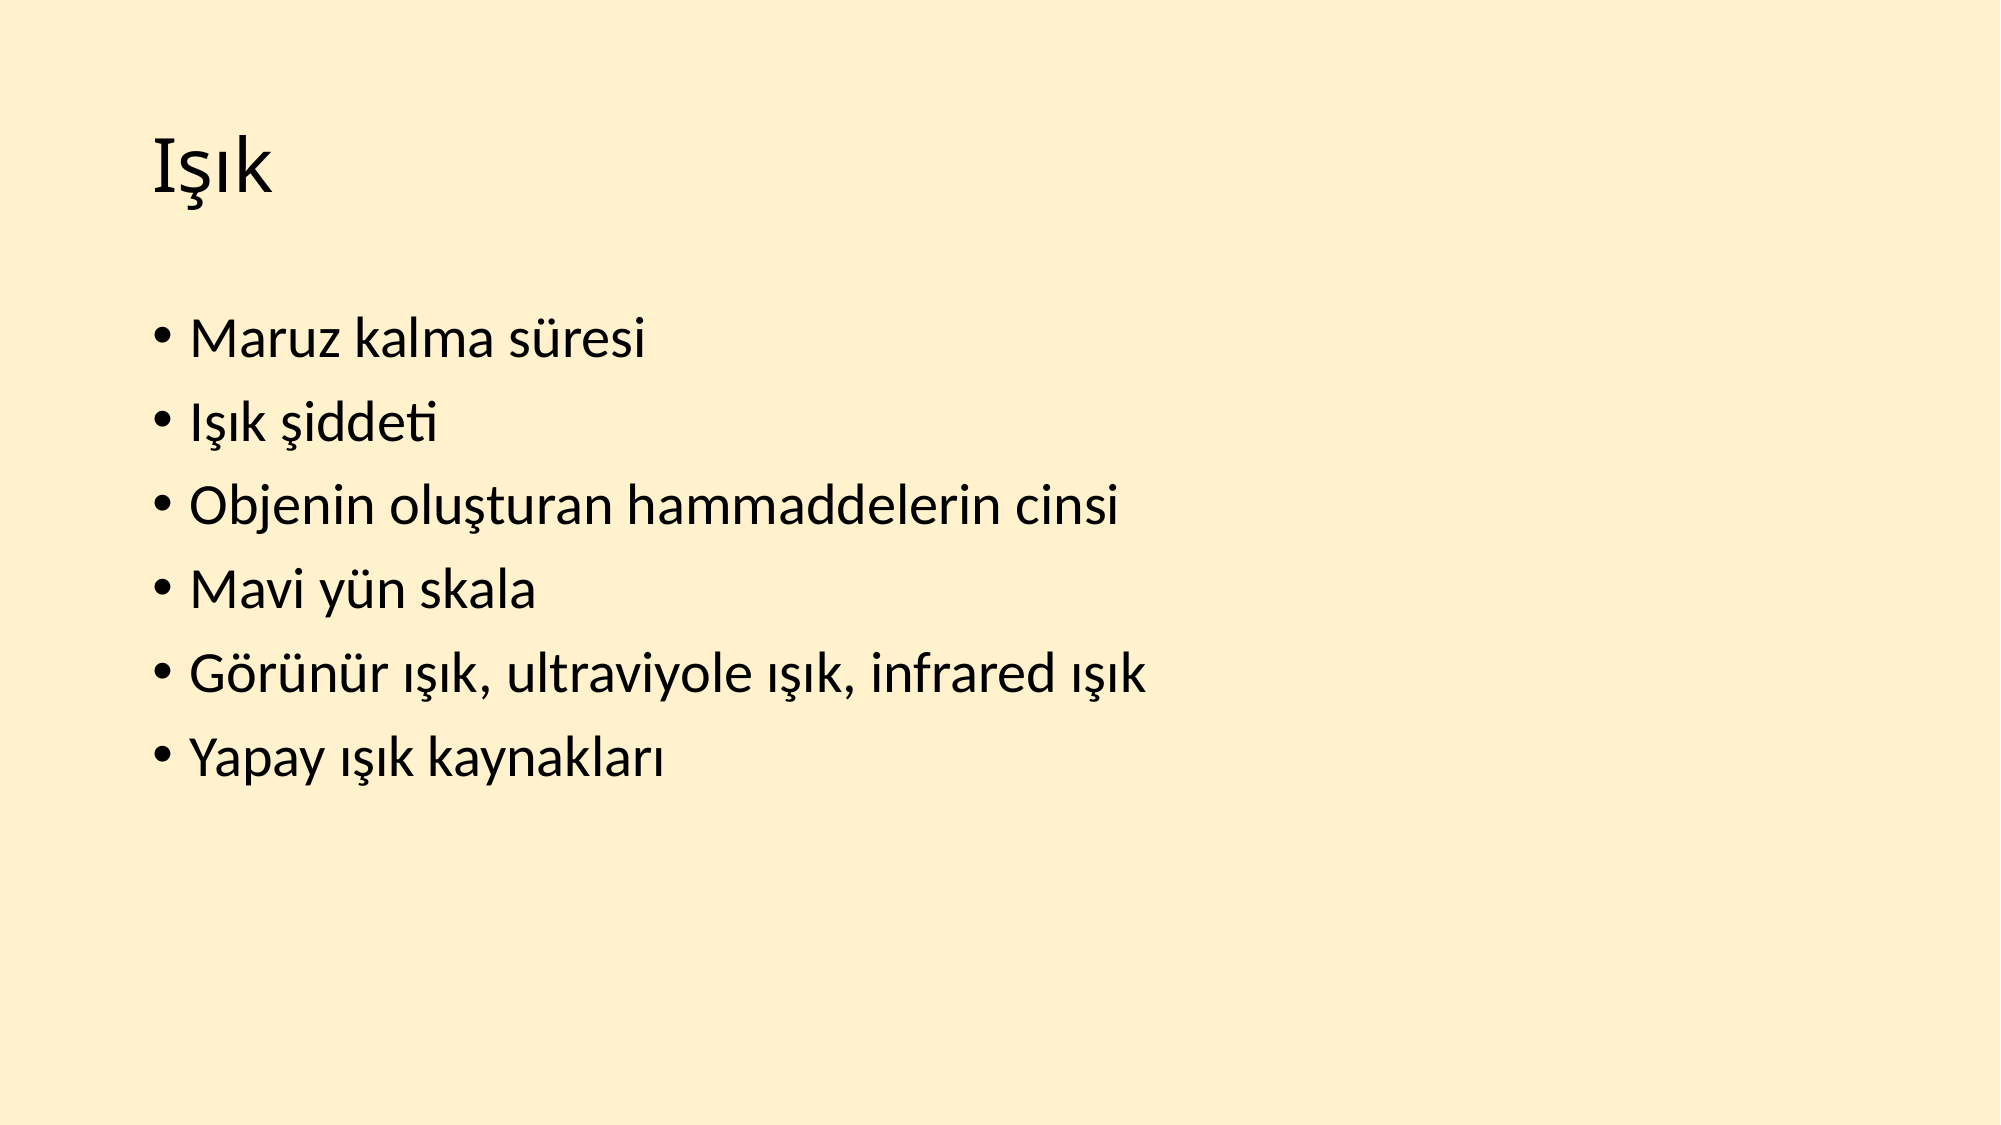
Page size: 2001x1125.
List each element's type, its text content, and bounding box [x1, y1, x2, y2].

list Maruz kalma süresi Işık şiddeti Objenin oluşturan hammaddelerin cinsi Mavi yün skala Görünür ışık, ultraviyole ışık, infrared ışık Yapay ışık kaynakları [137, 299, 1863, 1014]
title Işık [137, 59, 1863, 278]
